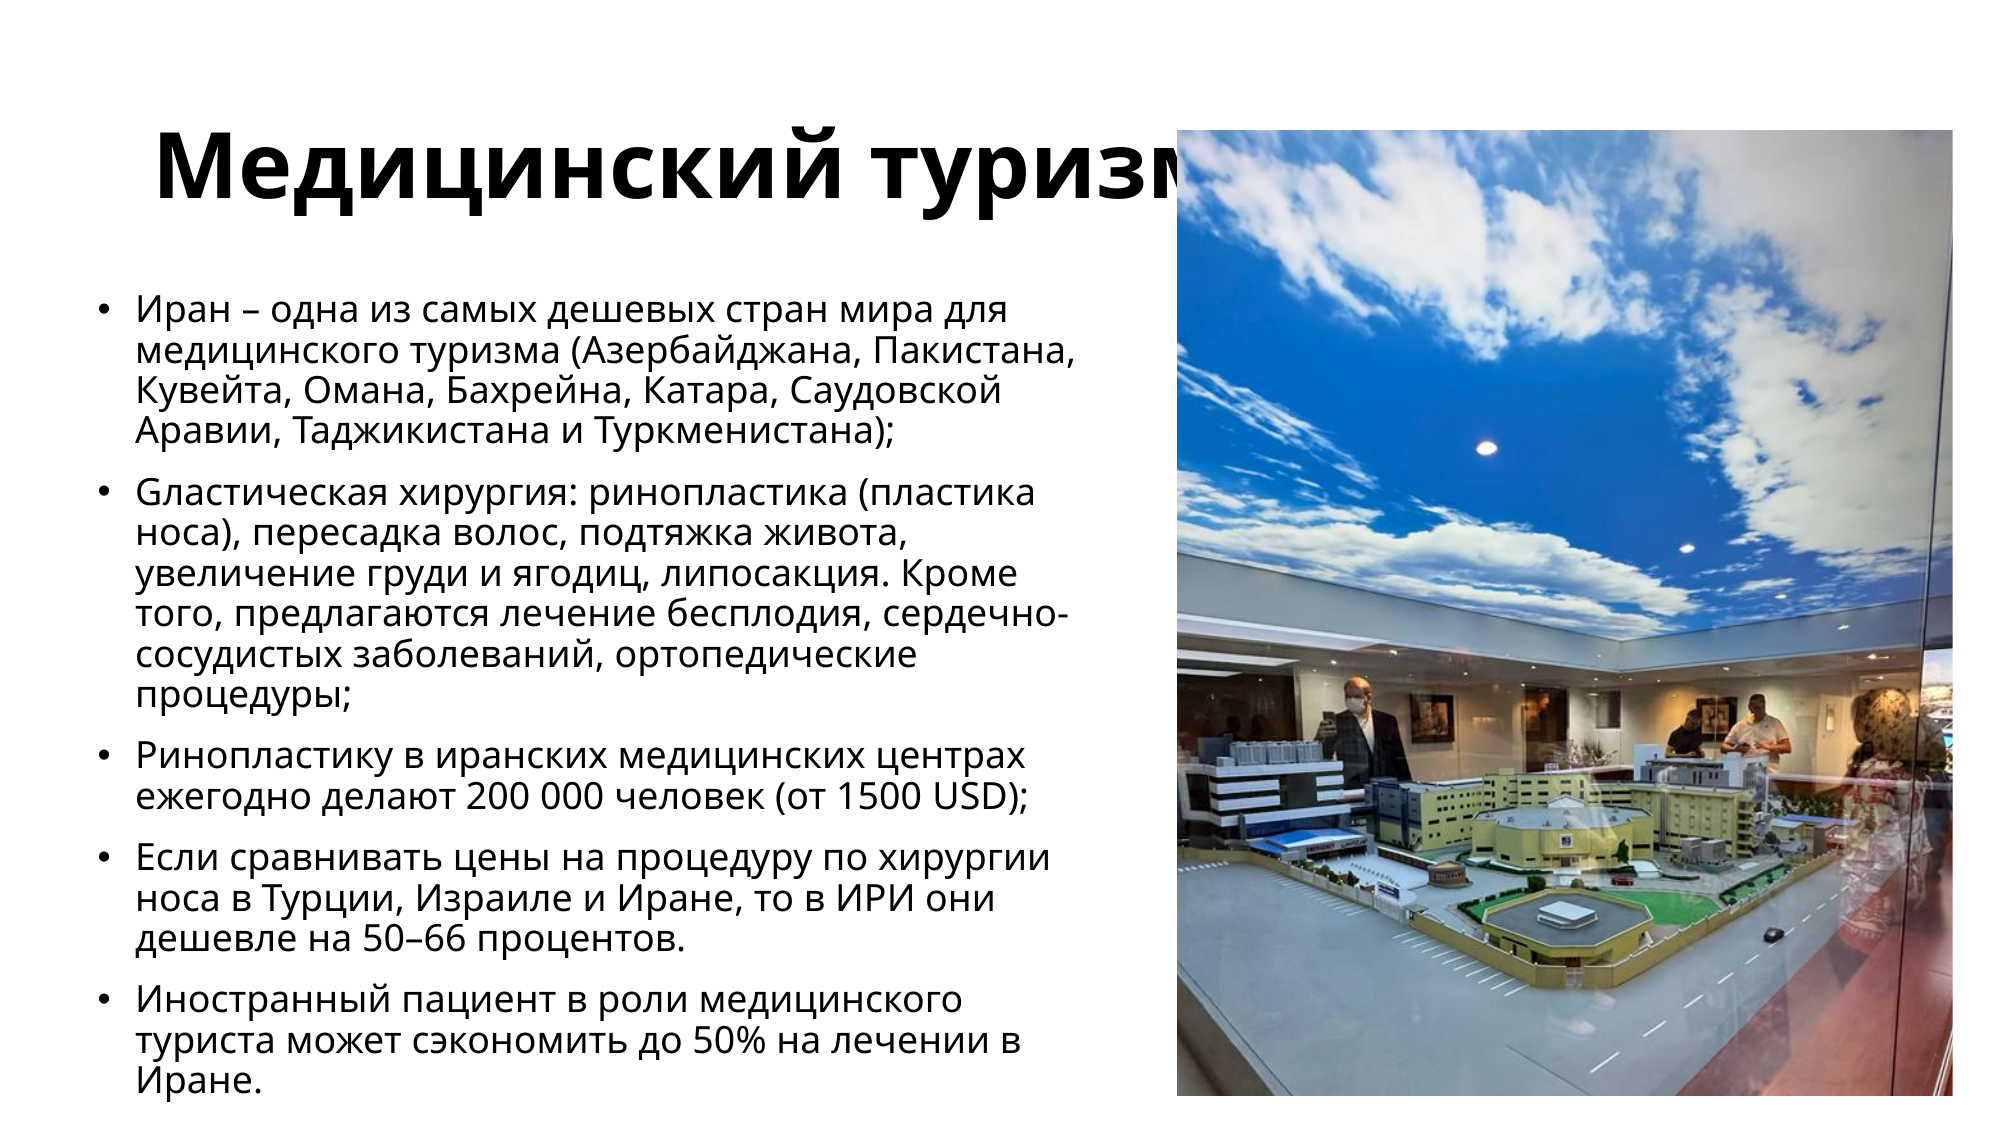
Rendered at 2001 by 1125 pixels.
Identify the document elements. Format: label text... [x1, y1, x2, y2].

picture [1177, 130, 1953, 1096]
title Медицинский туризм [137, 59, 1863, 278]
list Иран – одна из самых дешевых стран мира для медицинского туризма (Азербайджана, Пакистана, Кувейта, Омана, Бахрейна, Катара, Саудовской Аравии, Таджикистана и Туркменистана); Gластическая хирургия: ринопластика (пластика носа), пересадка волос, подтяжка живота, увеличение груди и ягодиц, липосакция. Кроме того, предлагаются лечение бесплодия, сердечно-сосудистых заболеваний, ортопедические процедуры; Ринопластику в иранских медицинских центрах ежегодно делают 200 000 человек (от 1500 USD); Если сравнивать цены на процедуру по хирургии носа в Турции, Израиле и Иране, то в ИРИ они дешевле на 50–66 процентов. Иностранный пациент в роли медицинского туриста может сэкономить до 50% на лечении в Иране. [82, 282, 1127, 1070]
